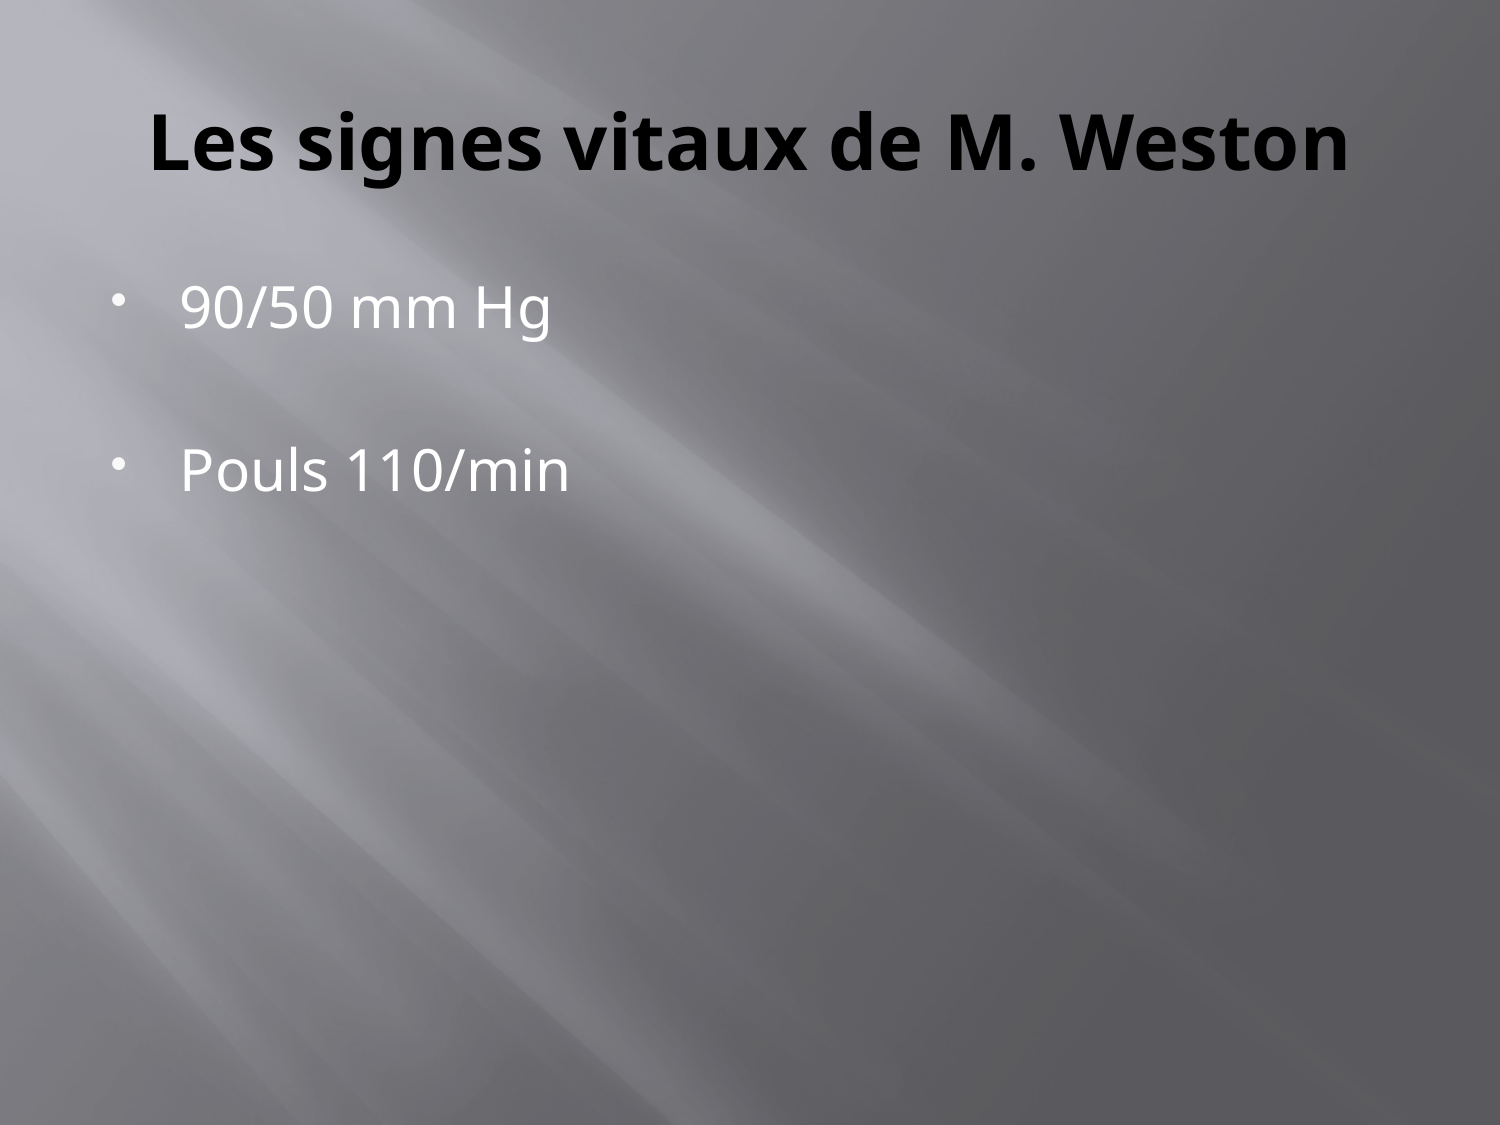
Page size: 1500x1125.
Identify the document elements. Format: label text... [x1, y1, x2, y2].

list 90/50 mm Hg Pouls 110/min [75, 262, 1425, 1035]
title Les signes vitaux de M. Weston [75, 45, 1425, 233]
